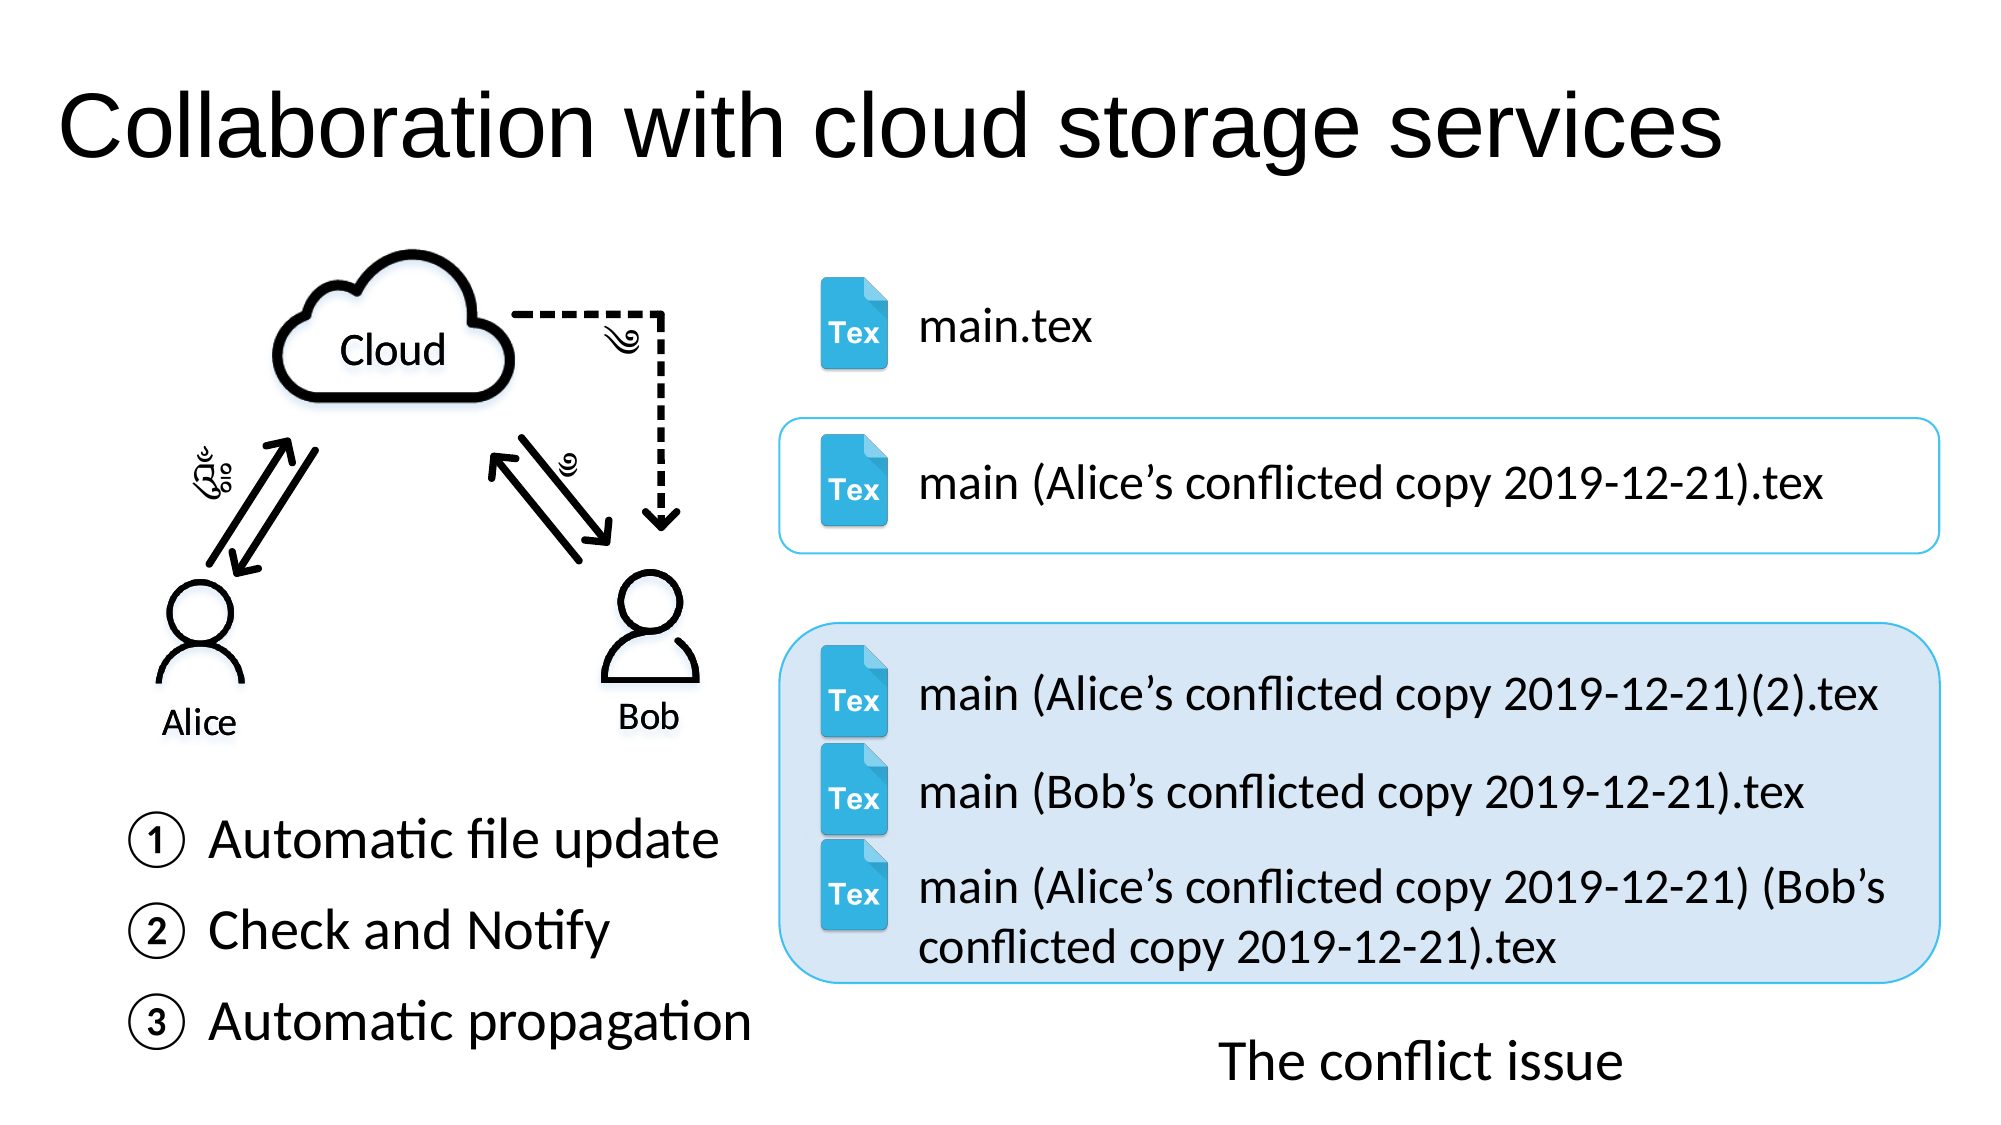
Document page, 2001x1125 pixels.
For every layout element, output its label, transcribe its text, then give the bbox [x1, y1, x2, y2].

picture [130, 198, 718, 781]
text_box main.tex [904, 284, 1167, 360]
text_box [778, 621, 1933, 985]
picture [804, 273, 904, 373]
text_box [904, 673, 1941, 934]
text_box main (Alice’s conflicted copy 2019-12-21) (Bob’s conflicted copy 2019-12-21).tex [903, 846, 1940, 982]
text_box main (Bob’s conflicted copy 2019-12-21).tex [904, 750, 1846, 826]
picture [804, 641, 904, 934]
text_box The conflict issue [1203, 1015, 1640, 1100]
picture [804, 430, 904, 530]
text_box ① Automatic file update ② Check and Notify ③ Automatic propagation [103, 772, 780, 1060]
text_box [778, 417, 1941, 555]
title Collaboration with cloud storage services [42, 18, 2000, 237]
text_box main (Alice’s conflicted copy 2019-12-21)(2).tex [904, 652, 1940, 728]
